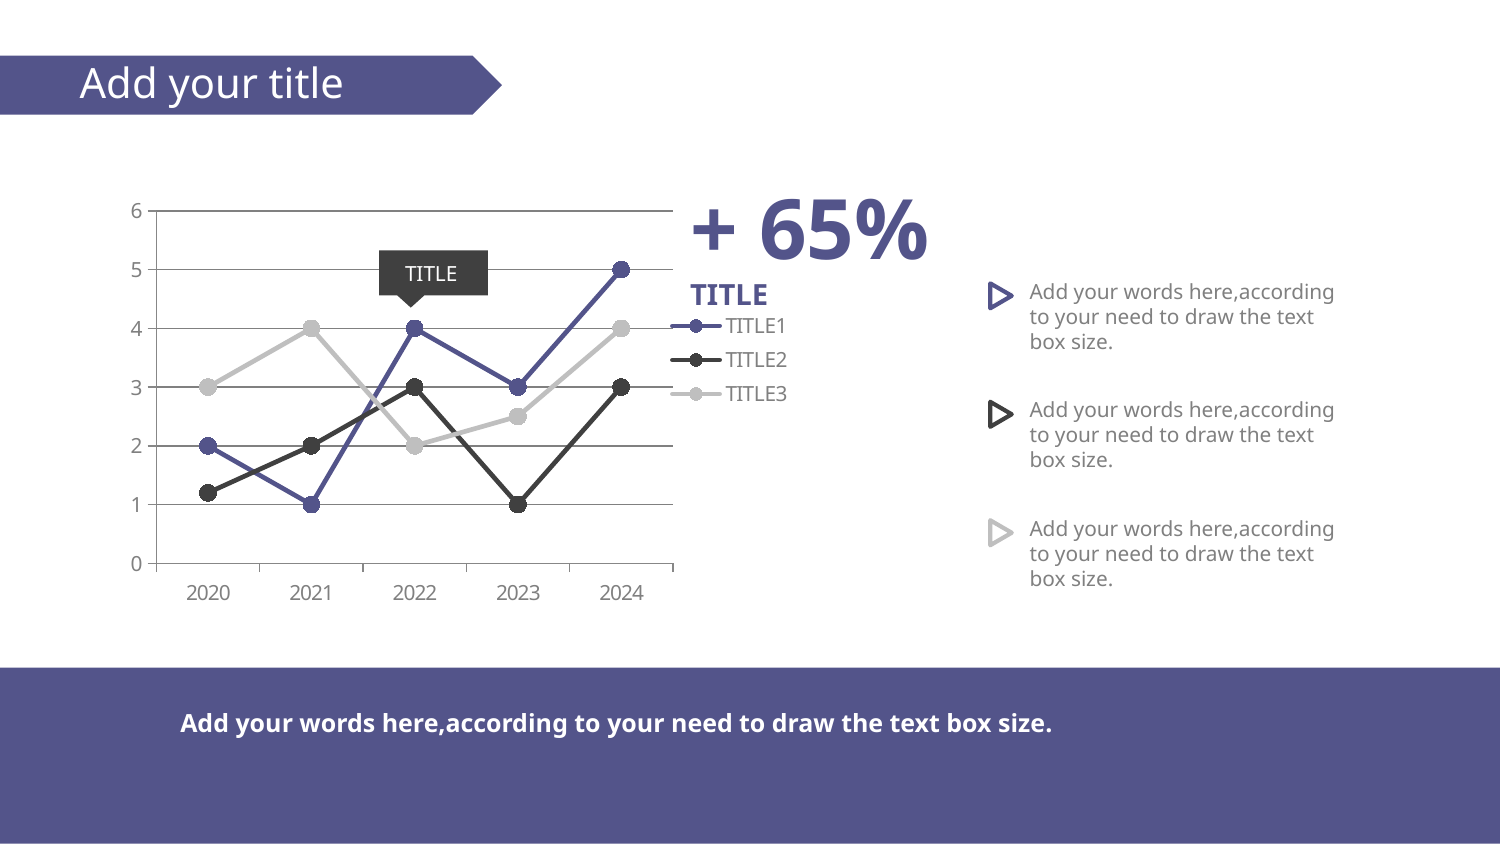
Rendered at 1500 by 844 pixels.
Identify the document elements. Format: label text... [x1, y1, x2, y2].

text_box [373, 250, 489, 296]
text_box [470, 53, 505, 117]
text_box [989, 270, 1368, 363]
chart [116, 188, 828, 615]
text_box [0, 665, 1500, 844]
text_box + 65% TITLE [675, 168, 1012, 319]
text_box [0, 53, 64, 117]
text_box Add your title [64, 49, 470, 121]
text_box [989, 507, 1368, 600]
text_box Add your words here,according to your need to draw the text box size. [165, 700, 1365, 746]
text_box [989, 389, 1368, 481]
